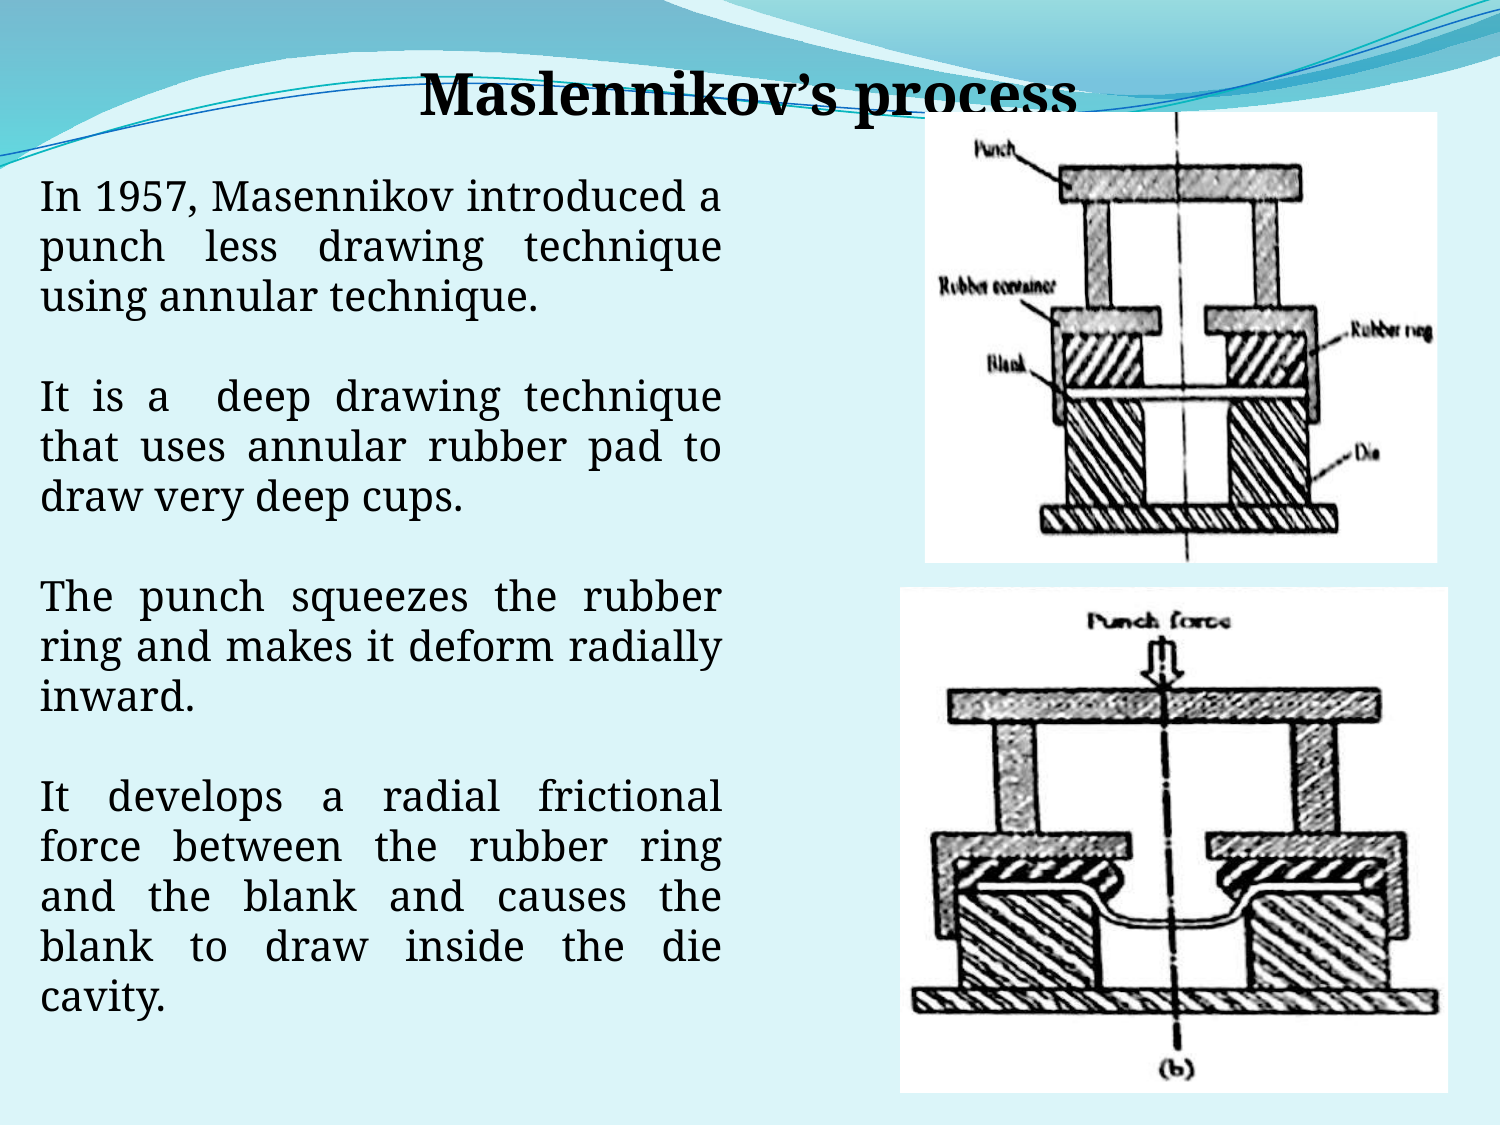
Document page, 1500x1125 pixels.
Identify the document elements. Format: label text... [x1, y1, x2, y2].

picture [924, 112, 1438, 563]
picture [899, 587, 1449, 1093]
text_box Maslennikov’s process [404, 50, 1094, 135]
text_box In 1957, Masennikov introduced a punch less drawing technique using annular technique. It is a deep drawing technique that uses annular rubber pad to draw very deep cups. The punch squeezes the rubber ring and makes it deform radially inward. It develops a radial frictional force between the rubber ring and the blank and causes the blank to draw inside the die cavity. [24, 162, 738, 1028]
